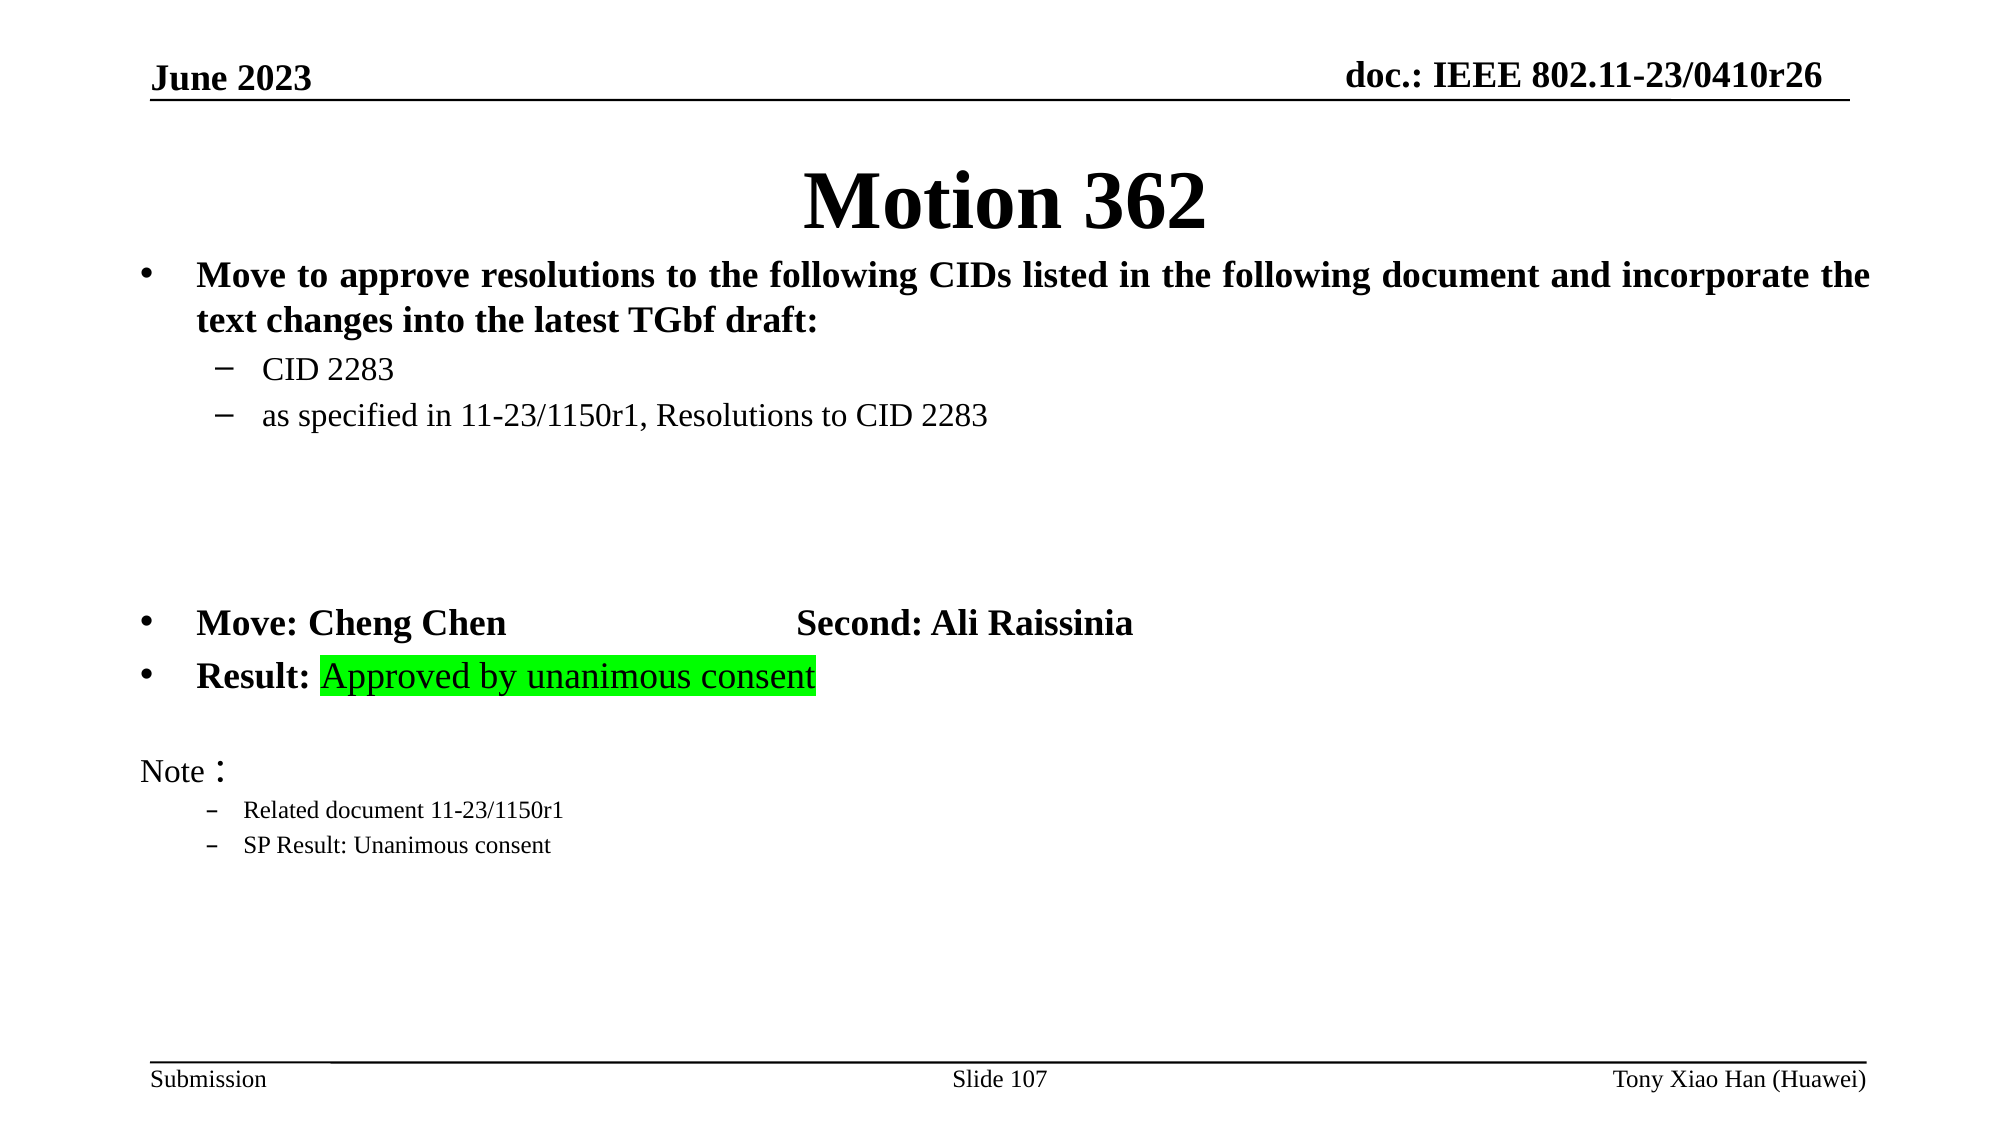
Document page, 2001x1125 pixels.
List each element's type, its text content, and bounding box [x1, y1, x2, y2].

text_box Move to approve resolutions to the following CIDs listed in the following document and incorporate the text changes into the latest TGbf draft: CID 2283 as specified in 11-23/1150r1, Resolutions to CID 2283 Move: Cheng Chen Second: Ali Raissinia Result: Approved by unanimous consent Note： Related document 11-23/1150r1 SP Result: Unanimous consent [125, 212, 1888, 900]
text_box Motion 362 [368, 137, 1644, 212]
